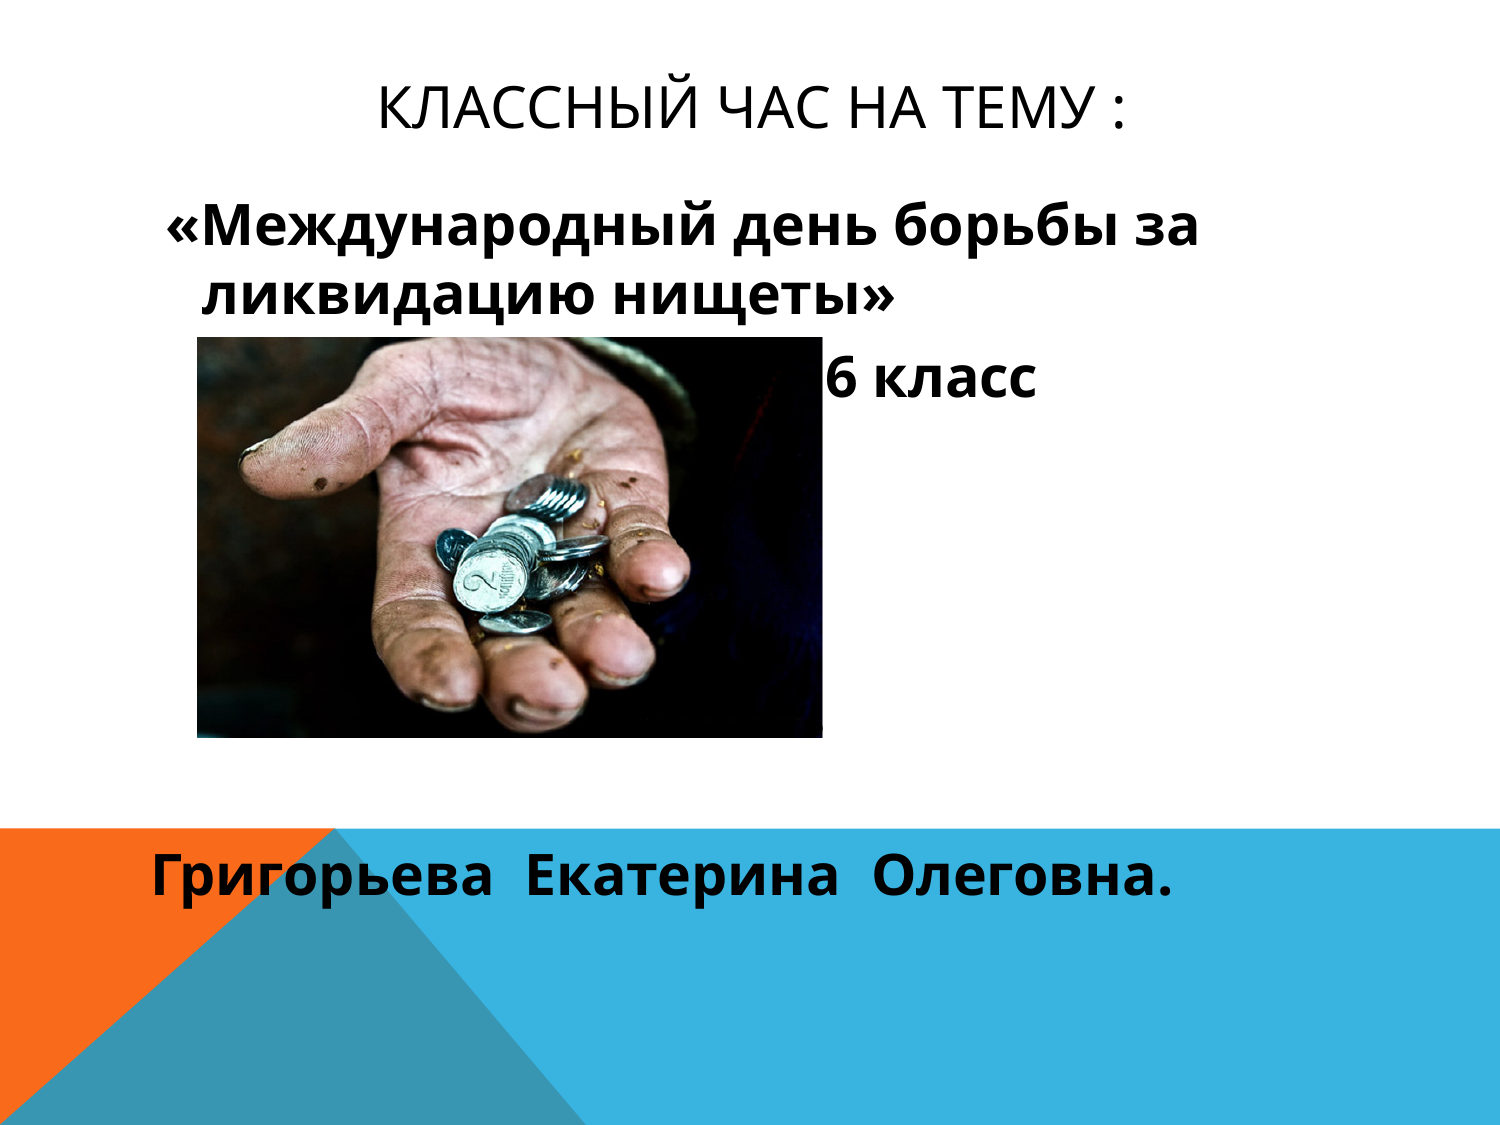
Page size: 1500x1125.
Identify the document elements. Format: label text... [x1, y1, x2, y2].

title Классный час на тему : [135, 60, 1369, 150]
picture [197, 337, 823, 738]
list «Международный день борьбы за ликвидацию нищеты» 6 класс Григорьева Екатерина Олеговна. [135, 180, 1369, 1088]
